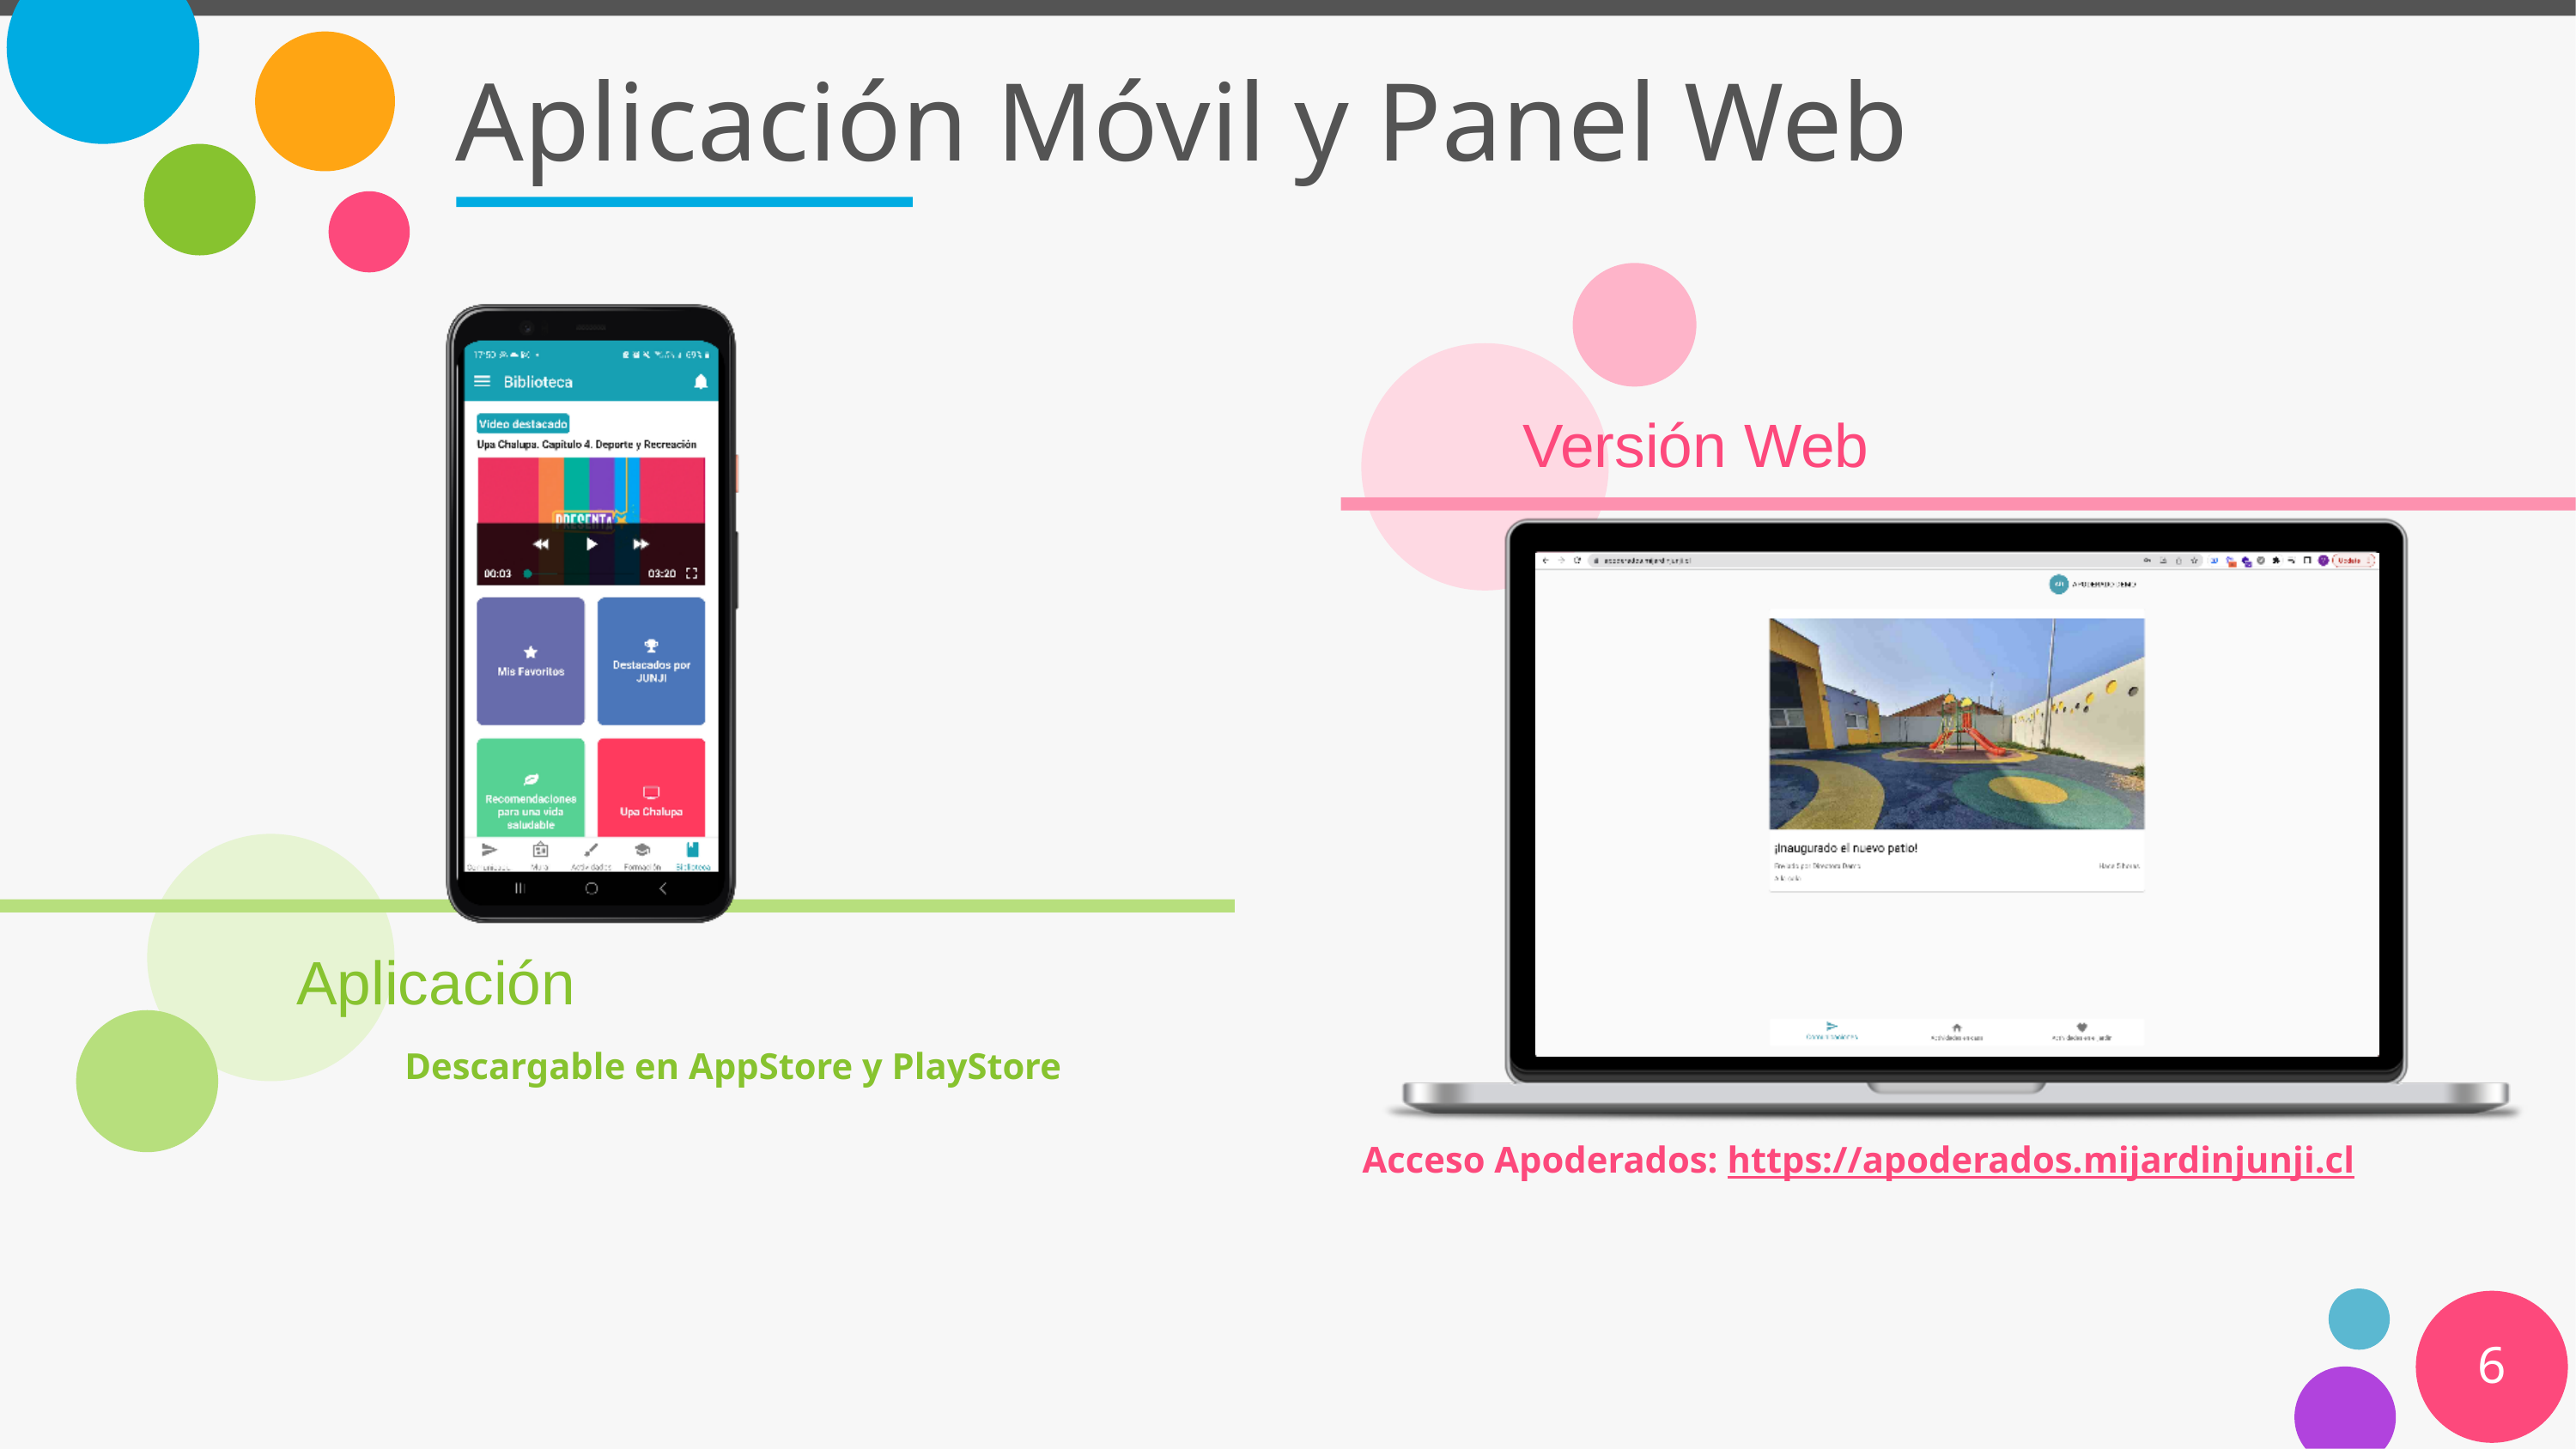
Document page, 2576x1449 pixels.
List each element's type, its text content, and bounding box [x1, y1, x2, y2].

slide_number 6 [2415, 1328, 2568, 1406]
list Acceso Apoderados: https://apoderados.mijardinjunji.cl [1339, 1051, 2530, 1346]
list Aplicación [273, 917, 1236, 1029]
picture [432, 291, 750, 955]
list Versión Web [1499, 379, 2463, 491]
picture [1381, 493, 2530, 1131]
list Descargable en AppStore y PlayStore [381, 1023, 1239, 1323]
title Aplicación Móvil y Panel Web [433, 34, 2454, 204]
